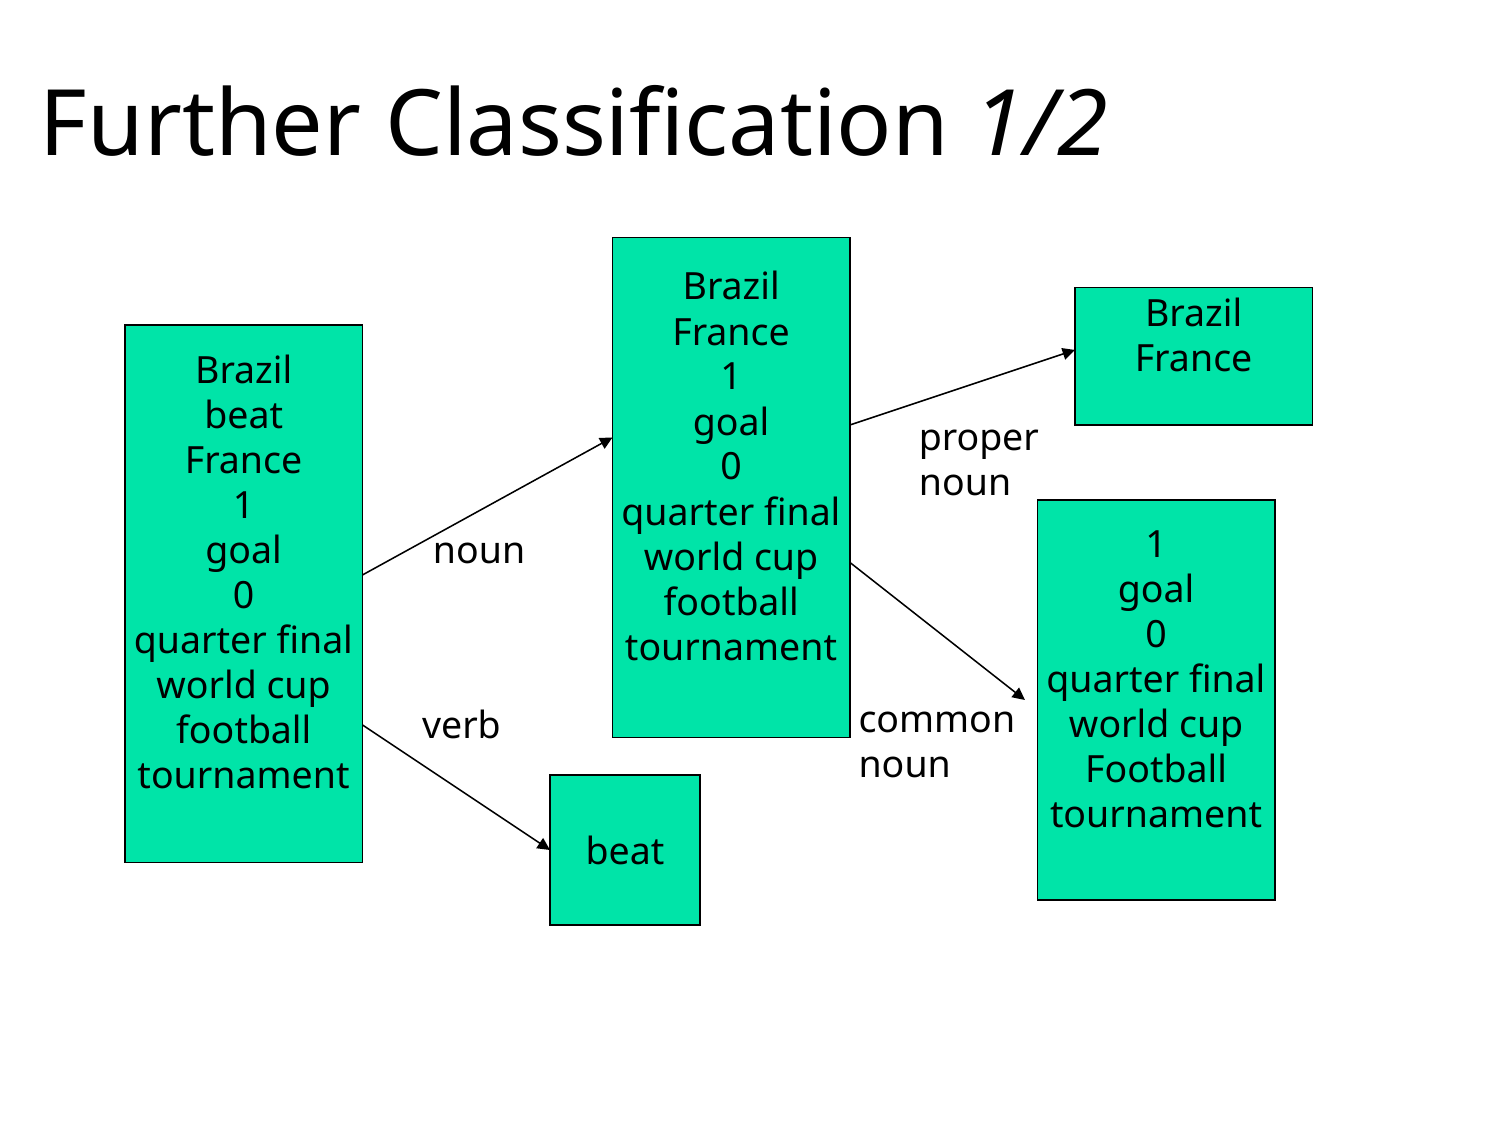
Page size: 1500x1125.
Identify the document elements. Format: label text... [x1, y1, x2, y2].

text_box beat [549, 774, 700, 925]
text_box Brazil beat France 1 goal 0 quarter final world cup football tournament [124, 324, 363, 863]
text_box Brazil France [1074, 287, 1313, 425]
title Further Classification 1/2 [24, 99, 1378, 182]
text_box noun [418, 518, 541, 579]
text_box verb [407, 693, 516, 754]
text_box 1 goal 0 quarter final world cup Football tournament [1037, 500, 1275, 900]
text_box [362, 724, 550, 850]
text_box common noun [843, 687, 1030, 793]
text_box [909, 348, 1075, 405]
text_box [465, 437, 613, 518]
text_box proper noun [904, 405, 1054, 511]
text_box Brazil France 1 goal 0 quarter final world cup football tournament [612, 237, 850, 738]
